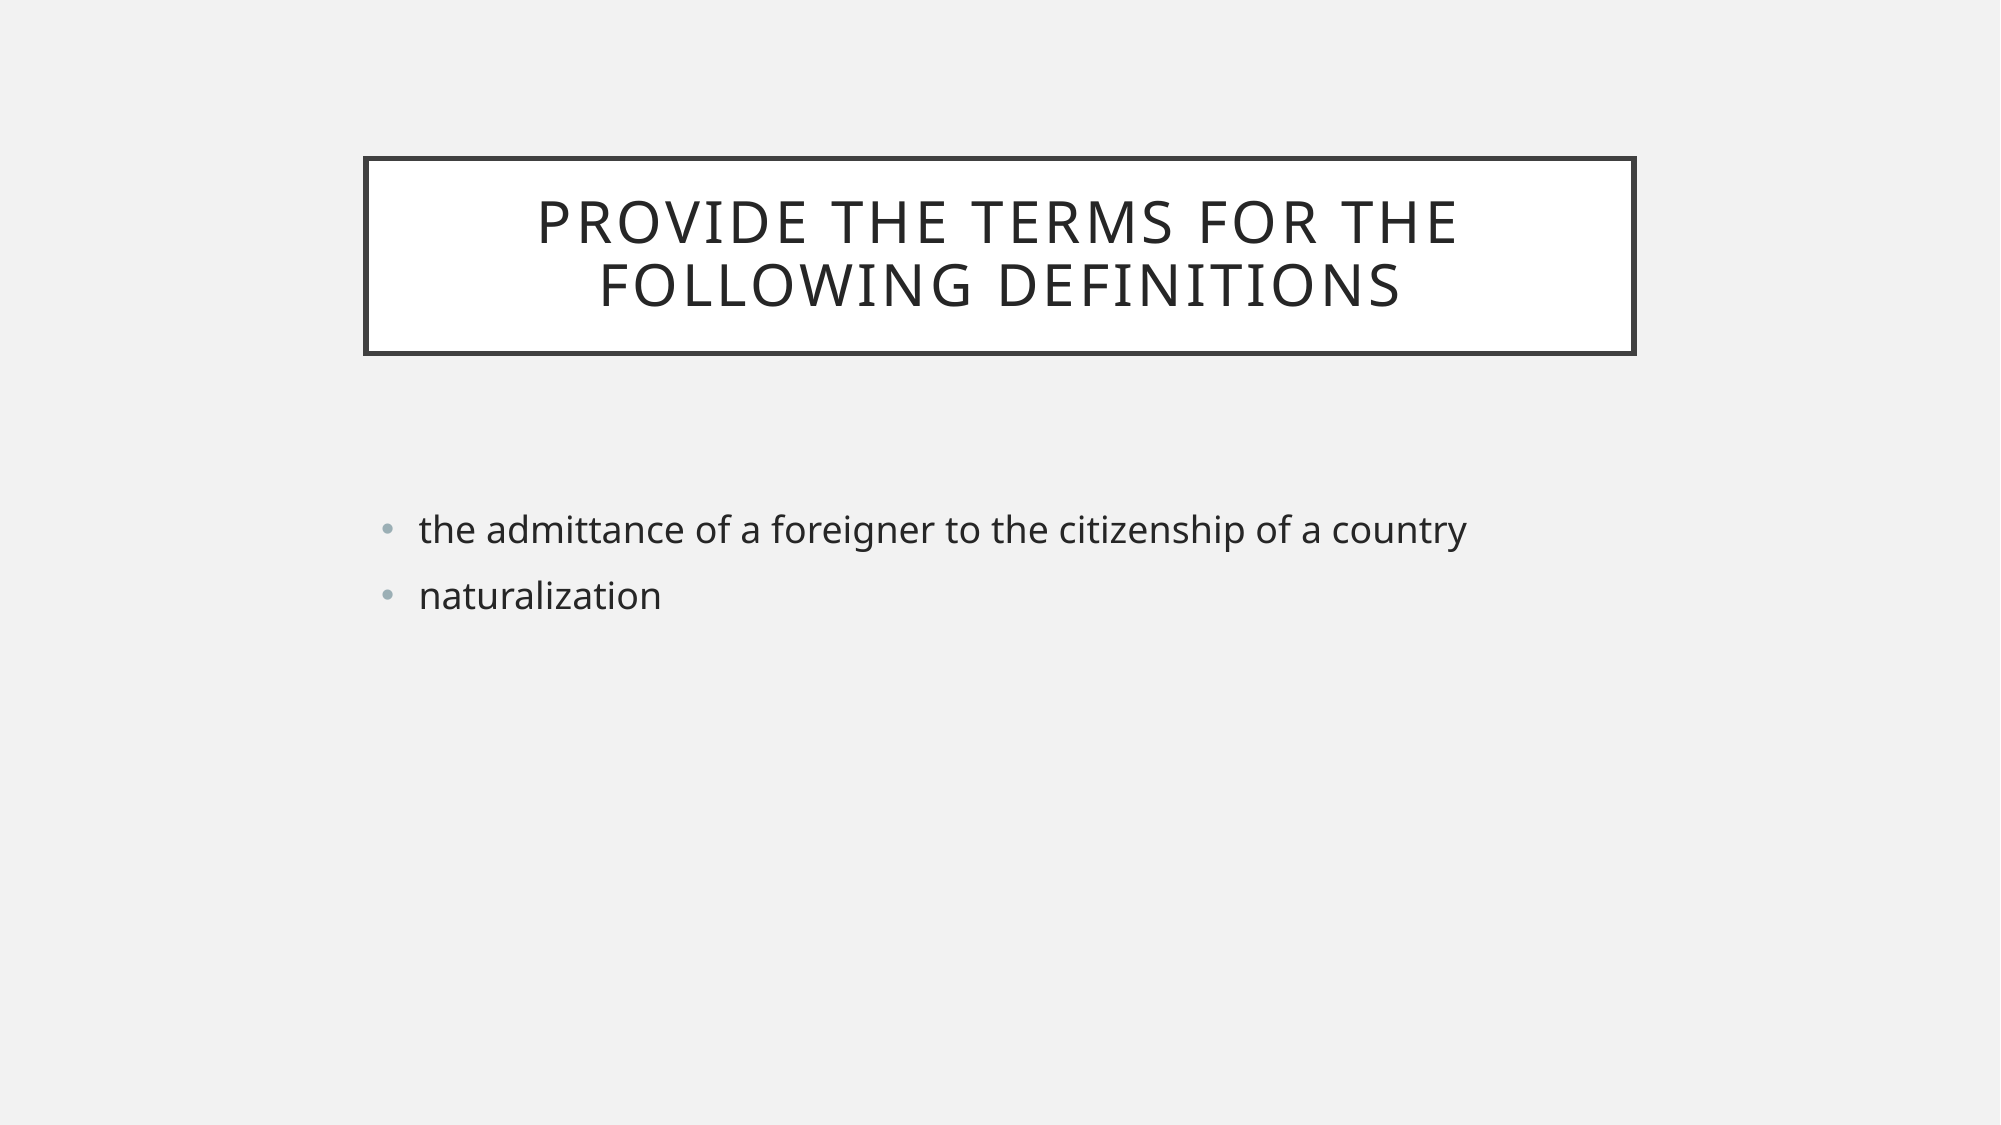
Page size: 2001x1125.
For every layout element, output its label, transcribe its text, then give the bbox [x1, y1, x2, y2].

title Provide the terms for the following definitions [363, 156, 1637, 356]
list the admittance of a foreigner to the citizenship of a country naturalization [366, 432, 1634, 942]
